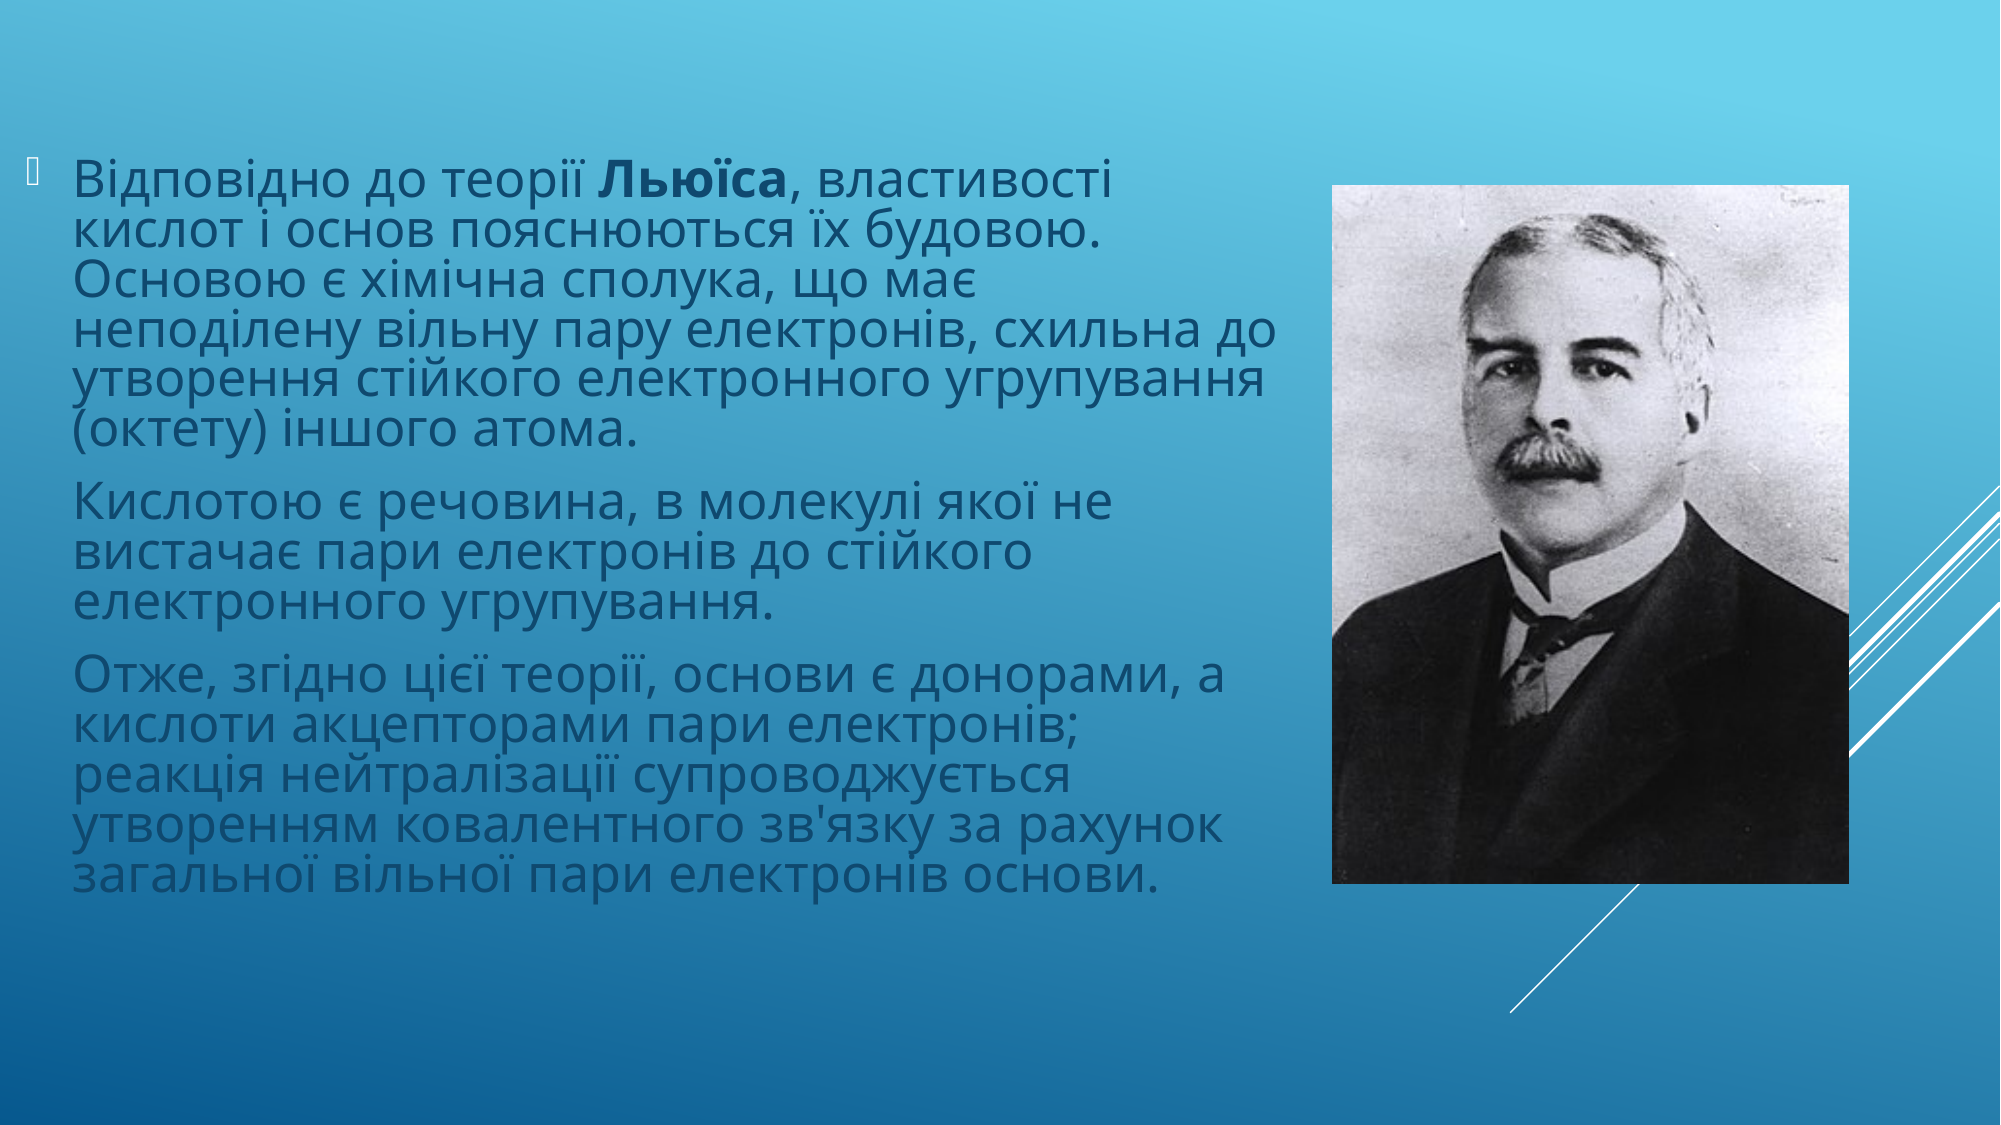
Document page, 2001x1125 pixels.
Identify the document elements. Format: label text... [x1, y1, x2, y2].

list Відповідно до теорії Льюїса, властивості кислот і основ пояснюються їх будовою. Основою є хімічна сполука, що має неподілену вільну пару електронів, схильна до утворення стійкого електронного угрупування (октету) іншого атома. Кислотою є речовина, в молекулі якої не вистачає пари електронів до стійкого електронного угрупування. Отже, згідно цієї теорії, основи є донорами, а кислоти акцепторами пари електронів; реакція нейтралізації супроводжується утворенням ковалентного зв'язку за рахунок загальної вільної пари електронів основи. [10, 18, 1295, 1114]
picture [1332, 185, 1849, 884]
